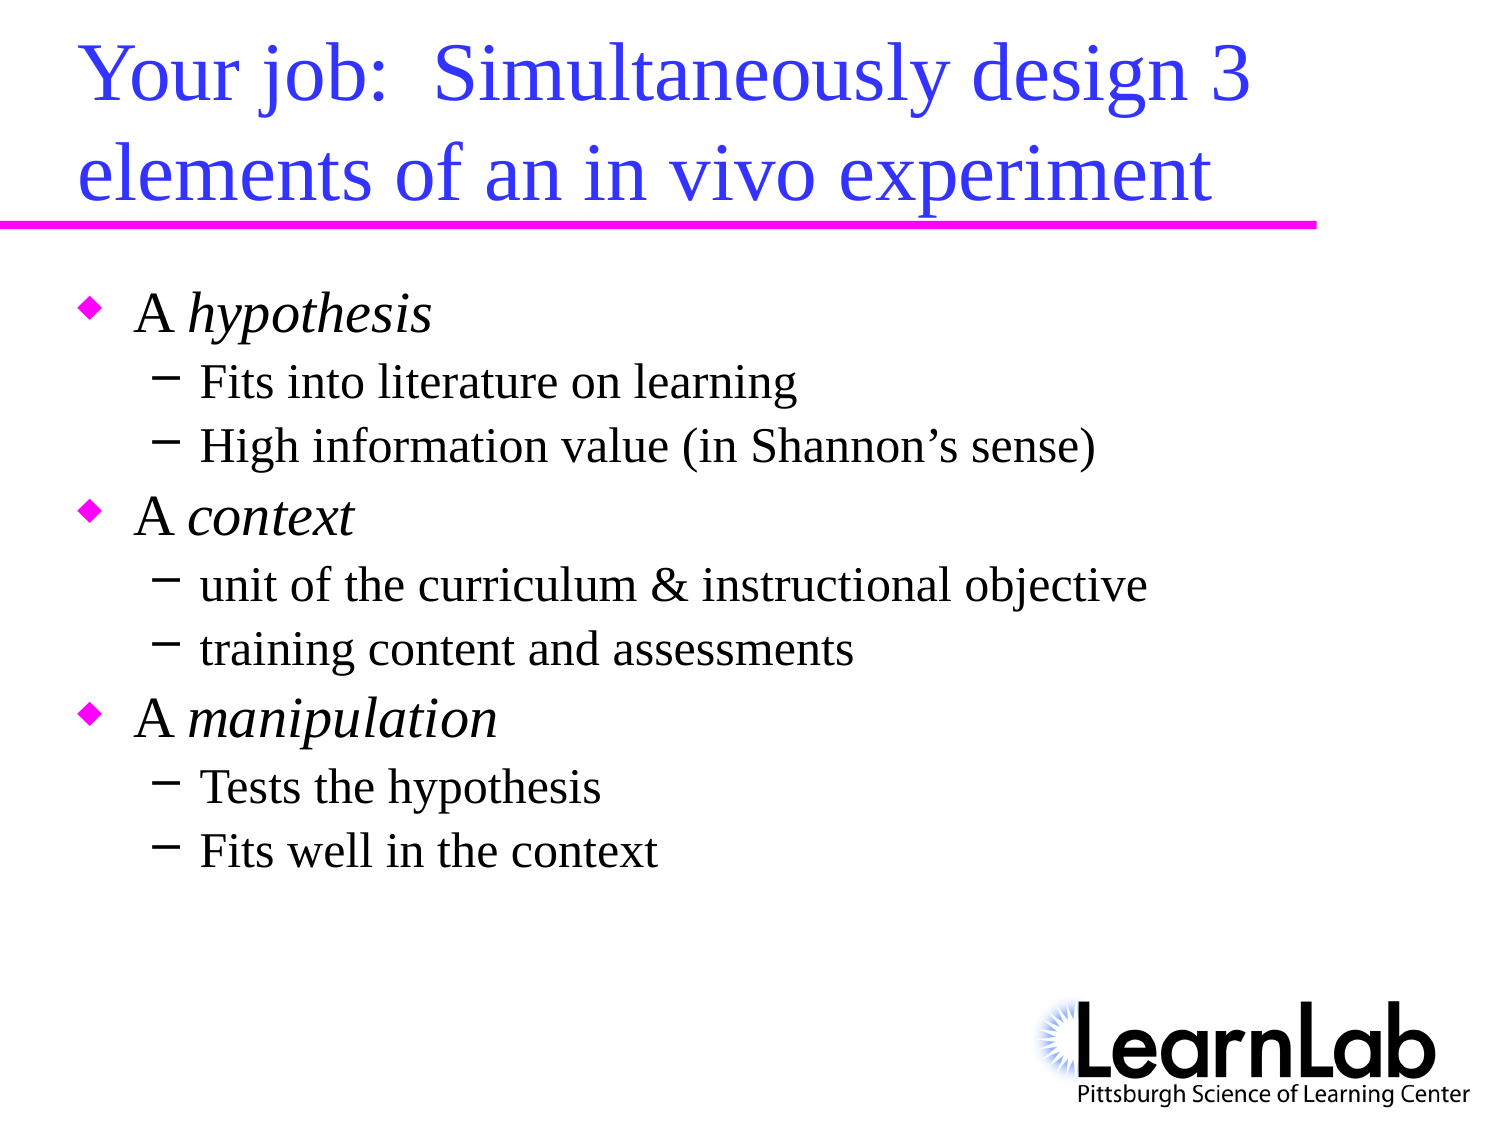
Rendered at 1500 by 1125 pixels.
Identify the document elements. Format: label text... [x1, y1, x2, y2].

list A hypothesis Fits into literature on learning High information value (in Shannon’s sense) A context unit of the curriculum & instructional objective training content and assessments A manipulation Tests the hypothesis Fits well in the context [62, 274, 1451, 951]
title Your job: Simultaneously design 3 elements of an in vivo experiment [62, 43, 1338, 226]
picture [1034, 997, 1471, 1108]
